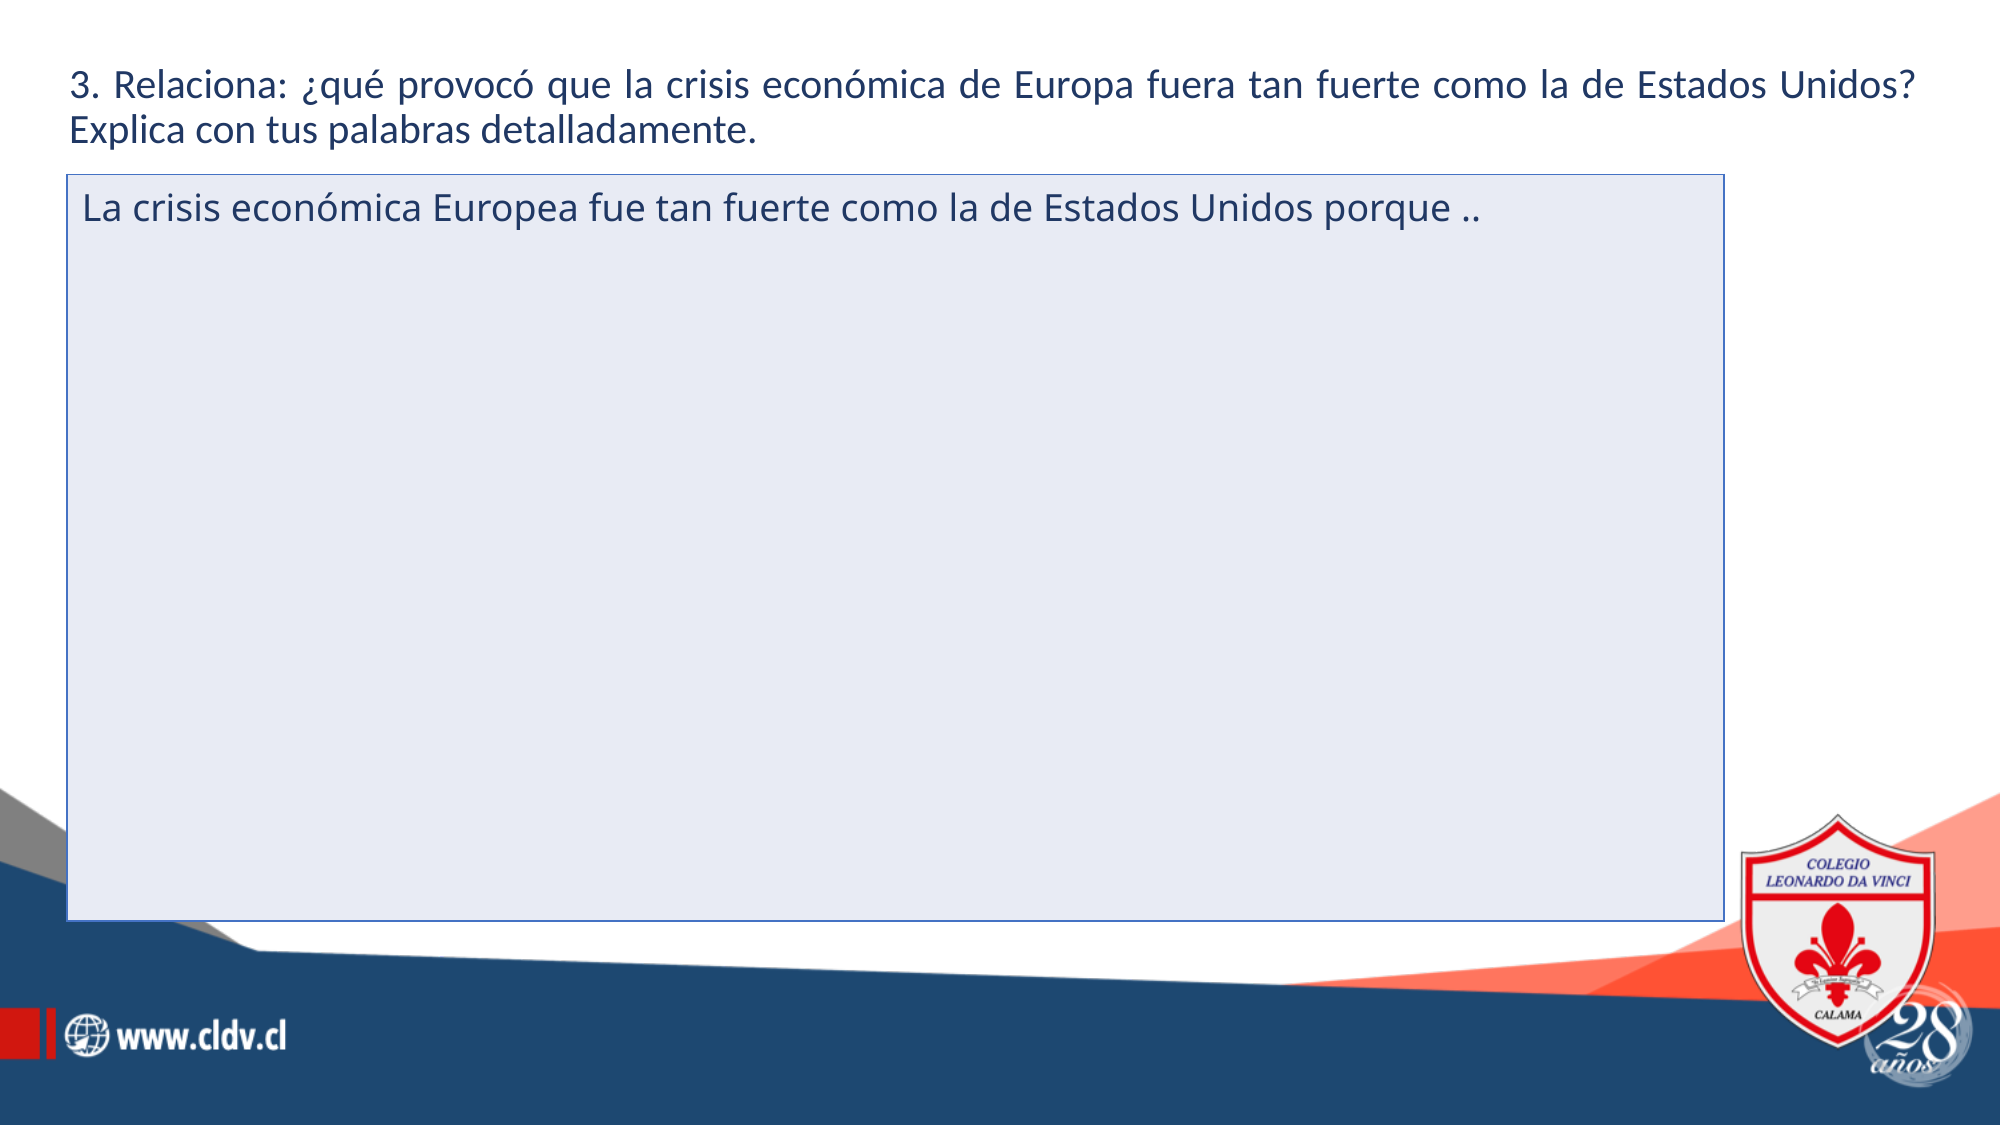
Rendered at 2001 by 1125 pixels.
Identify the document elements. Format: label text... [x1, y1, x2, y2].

picture [0, 786, 2000, 1125]
list 3. Relaciona: ¿qué provocó que la crisis económica de Europa fuera tan fuerte como la de Estados Unidos? Explica con tus palabras detalladamente. [54, 54, 1933, 175]
table_header La crisis económica Europea fue tan fuerte como la de Estados Unidos porque .. [68, 175, 1723, 920]
